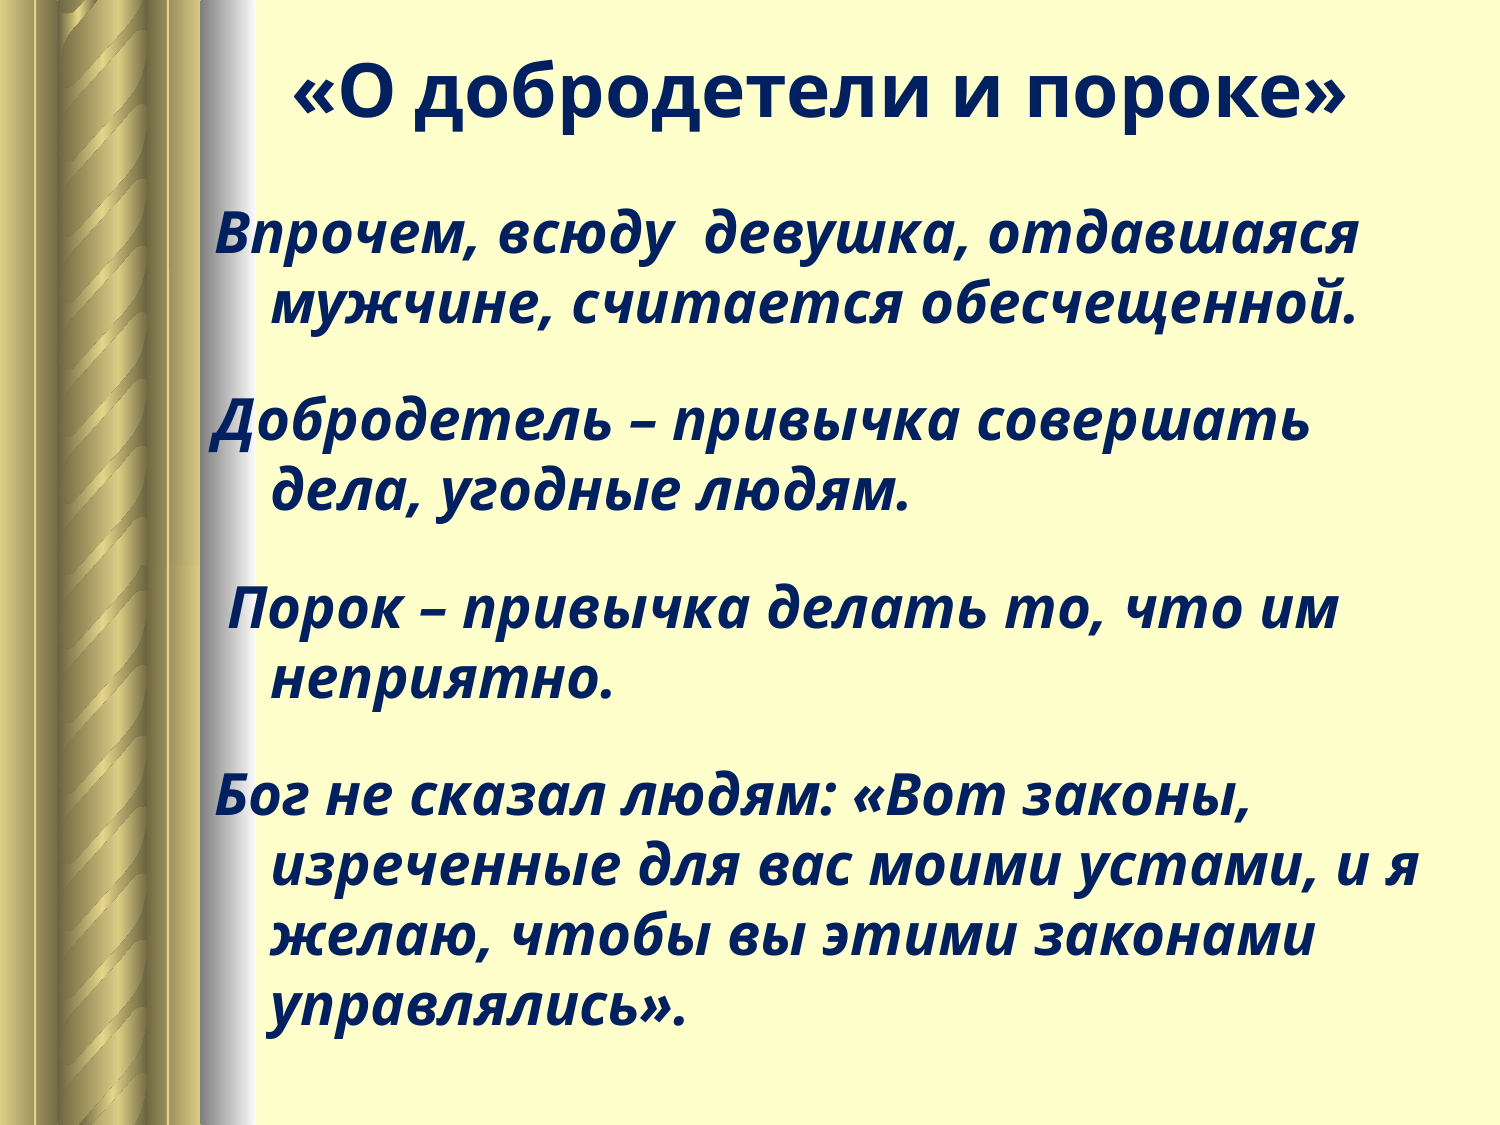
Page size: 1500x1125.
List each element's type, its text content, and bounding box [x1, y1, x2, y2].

list Впрочем, всюду девушка, отдавшаяся мужчине, считается обесчещенной. Добродетель – привычка совершать дела, угодные людям. Порок – привычка делать то, что им неприятно. Бог не сказал людям: «Вот законы, изреченные для вас моими устами, и я желаю, чтобы вы этими законами управлялись». [198, 187, 1454, 1055]
text_box «О добродетели и пороке» [269, 35, 1372, 140]
